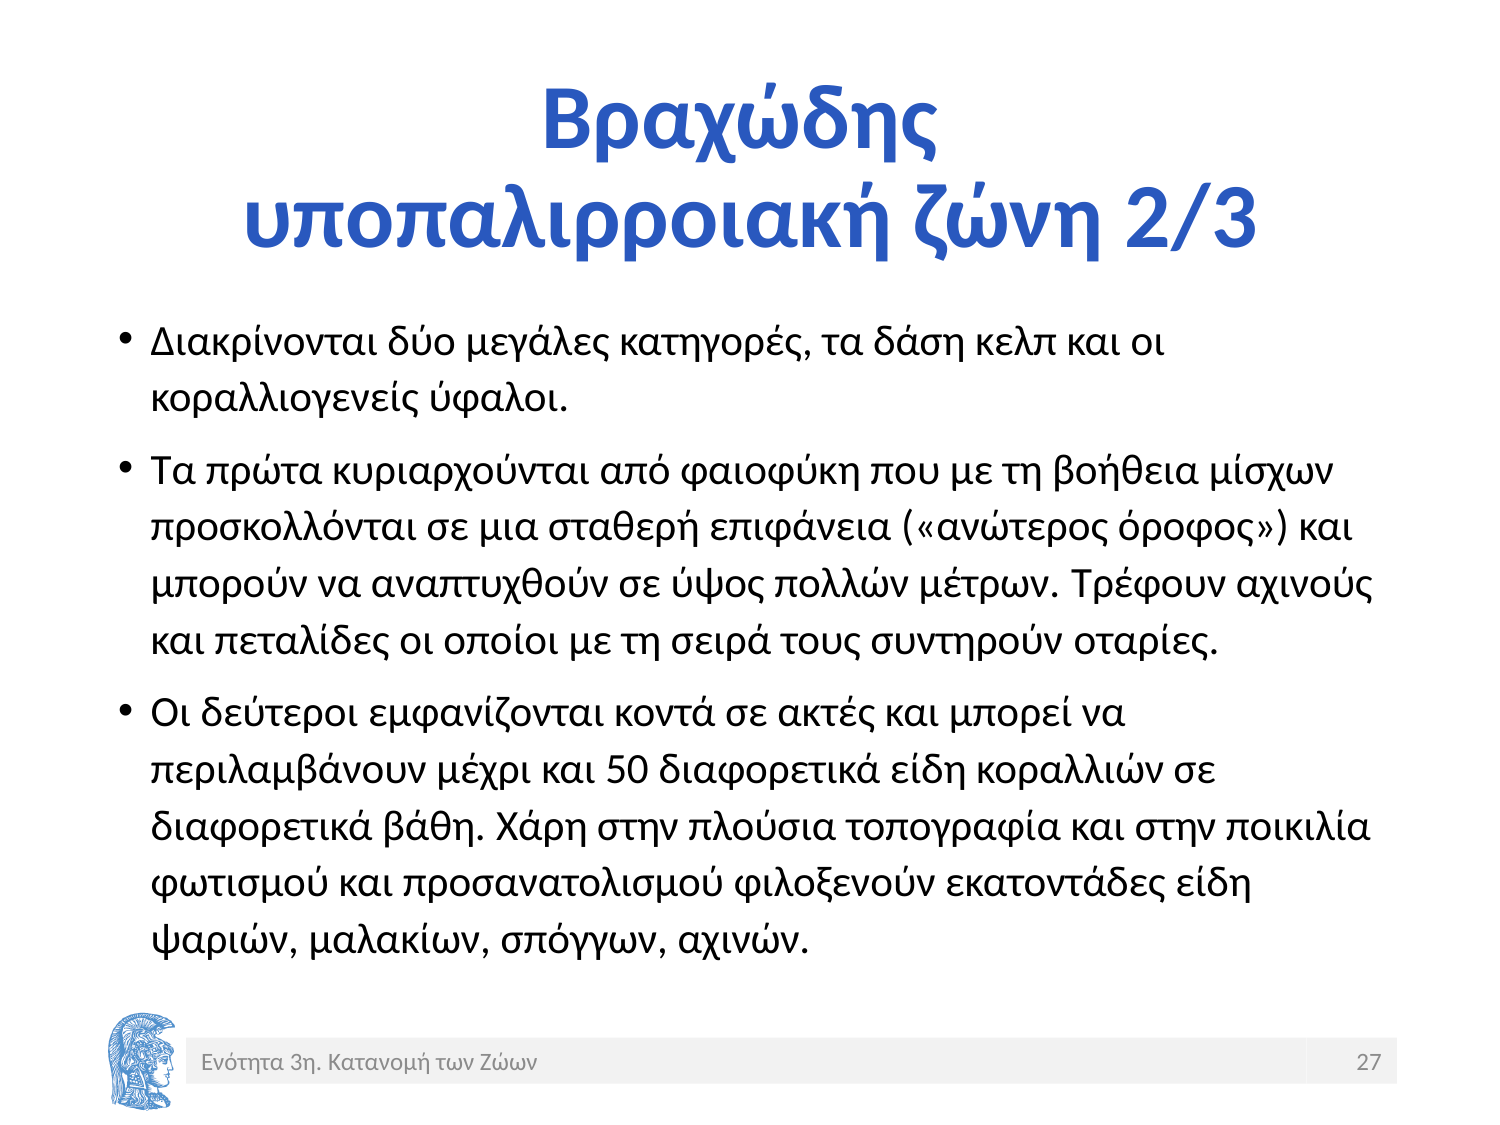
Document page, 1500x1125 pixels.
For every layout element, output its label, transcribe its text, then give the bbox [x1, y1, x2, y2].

list Διακρίνονται δύο μεγάλες κατηγορές, τα δάση κελπ και οι κοραλλιογενείς ύφαλοι. Τα πρώτα κυριαρχούνται από φαιοφύκη που με τη βοήθεια μίσχων προσκολλόνται σε μια σταθερή επιφάνεια («ανώτερος όροφος») και μπορούν να αναπτυχθούν σε ύψος πολλών μέτρων. Τρέφουν αχινούς και πεταλίδες οι οποίοι με τη σειρά τους συντηρούν oταρίες. Οι δεύτεροι εμφανίζονται κοντά σε ακτές και μπορεί να περιλαμβάνουν μέχρι και 50 διαφορετικά είδη κοραλλιών σε διαφορετικά βάθη. Χάρη στην πλούσια τοπογραφία και στην ποικιλία φωτισμού και προσανατολισμού φιλοξενούν εκατοντάδες είδη ψαριών, μαλακίων, σπόγγων, αχινών. [103, 299, 1397, 1014]
title Βραχώδης υποπαλιρροιακή ζώνη 2/3 [103, 59, 1397, 278]
footer Ενότητα 3η. Κατανομή των Ζώων [186, 1037, 1306, 1084]
picture [103, 1014, 186, 1114]
slide_number 27 [1306, 1037, 1397, 1084]
